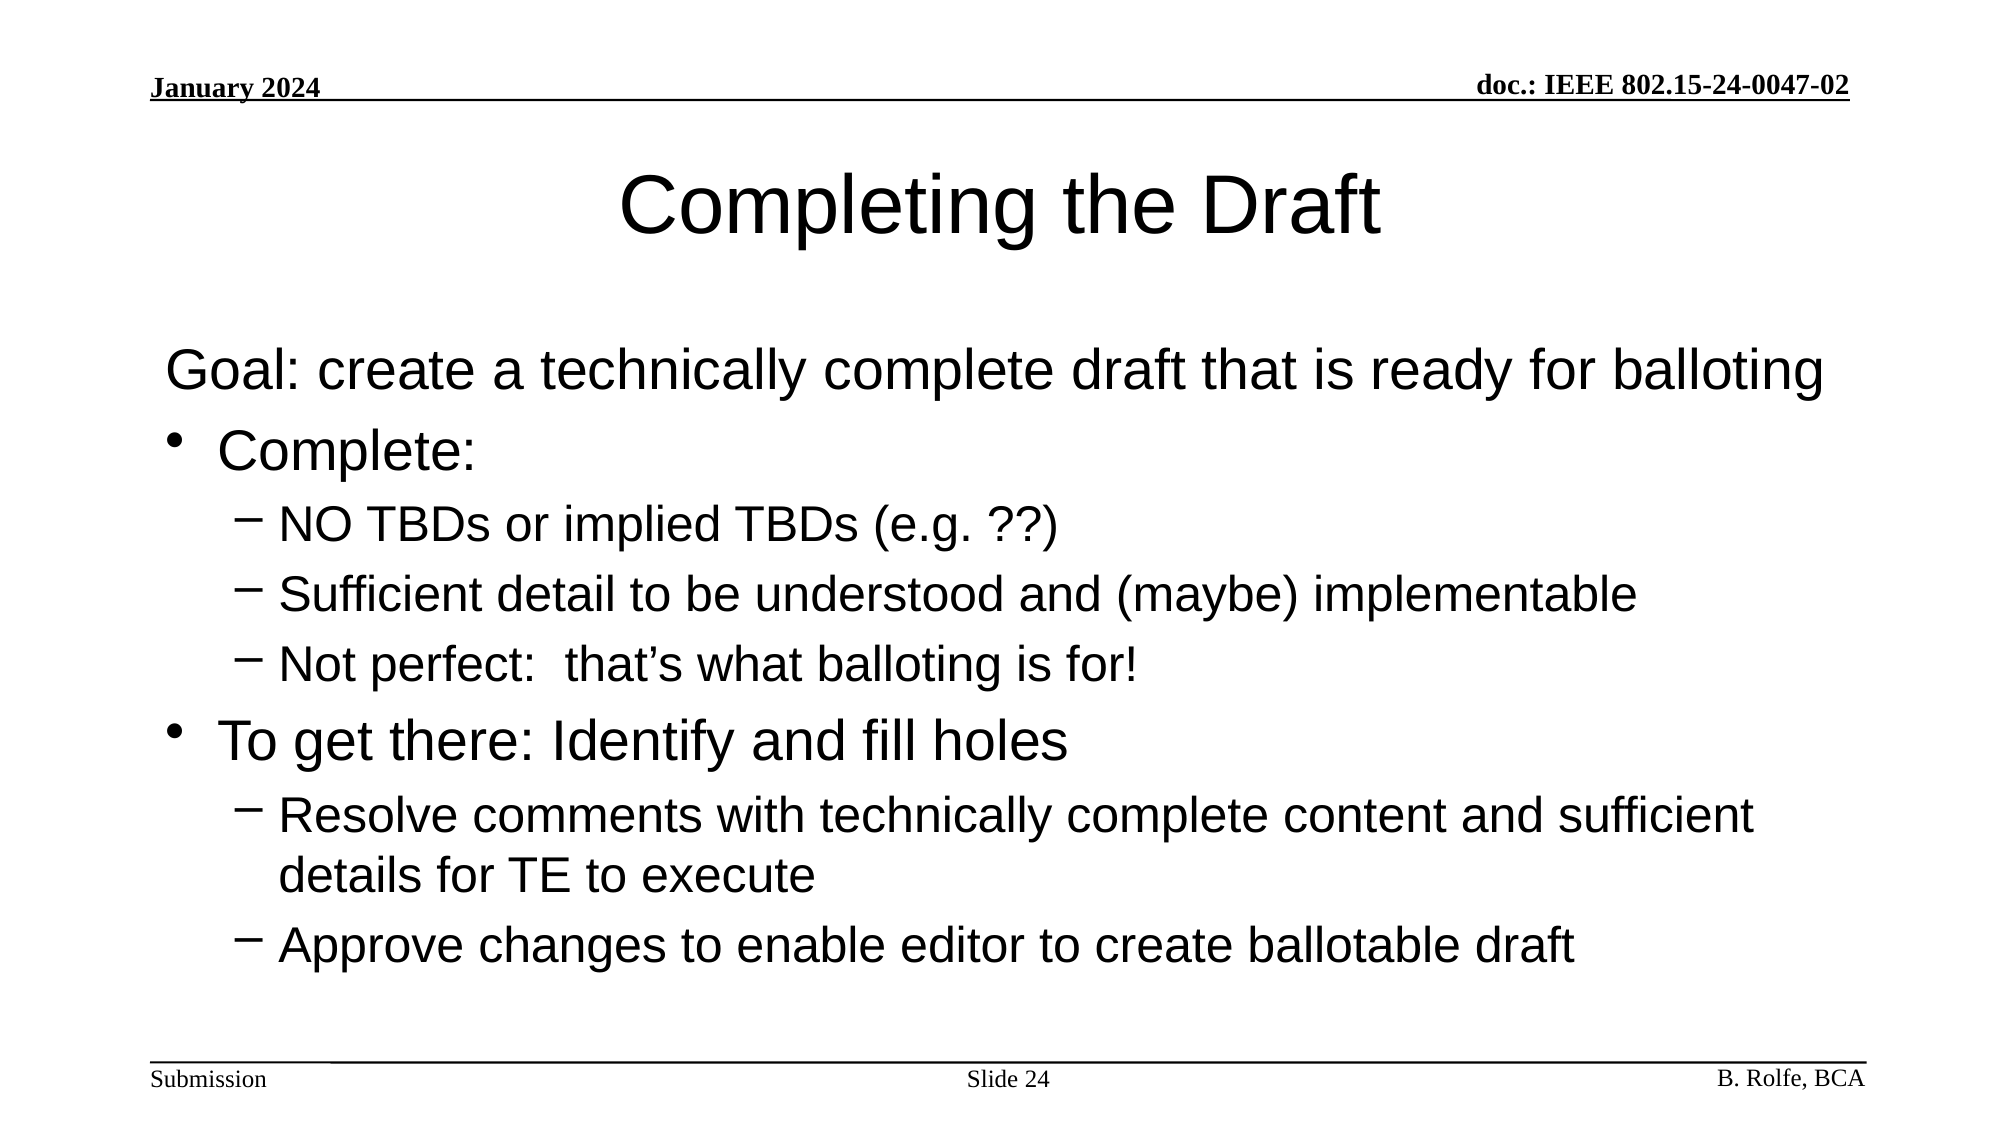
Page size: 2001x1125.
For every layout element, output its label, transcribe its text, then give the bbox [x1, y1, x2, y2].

title Completing the Draft [150, 112, 1850, 288]
slide_number Slide 24 [964, 1062, 1053, 1093]
list Goal: create a technically complete draft that is ready for balloting Complete: NO TBDs or implied TBDs (e.g. ??) Sufficient detail to be understood and (maybe) implementable Not perfect: that’s what balloting is for! To get there: Identify and fill holes Resolve comments with technically complete content and sufficient details for TE to execute Approve changes to enable editor to create ballotable draft [150, 324, 1850, 1000]
